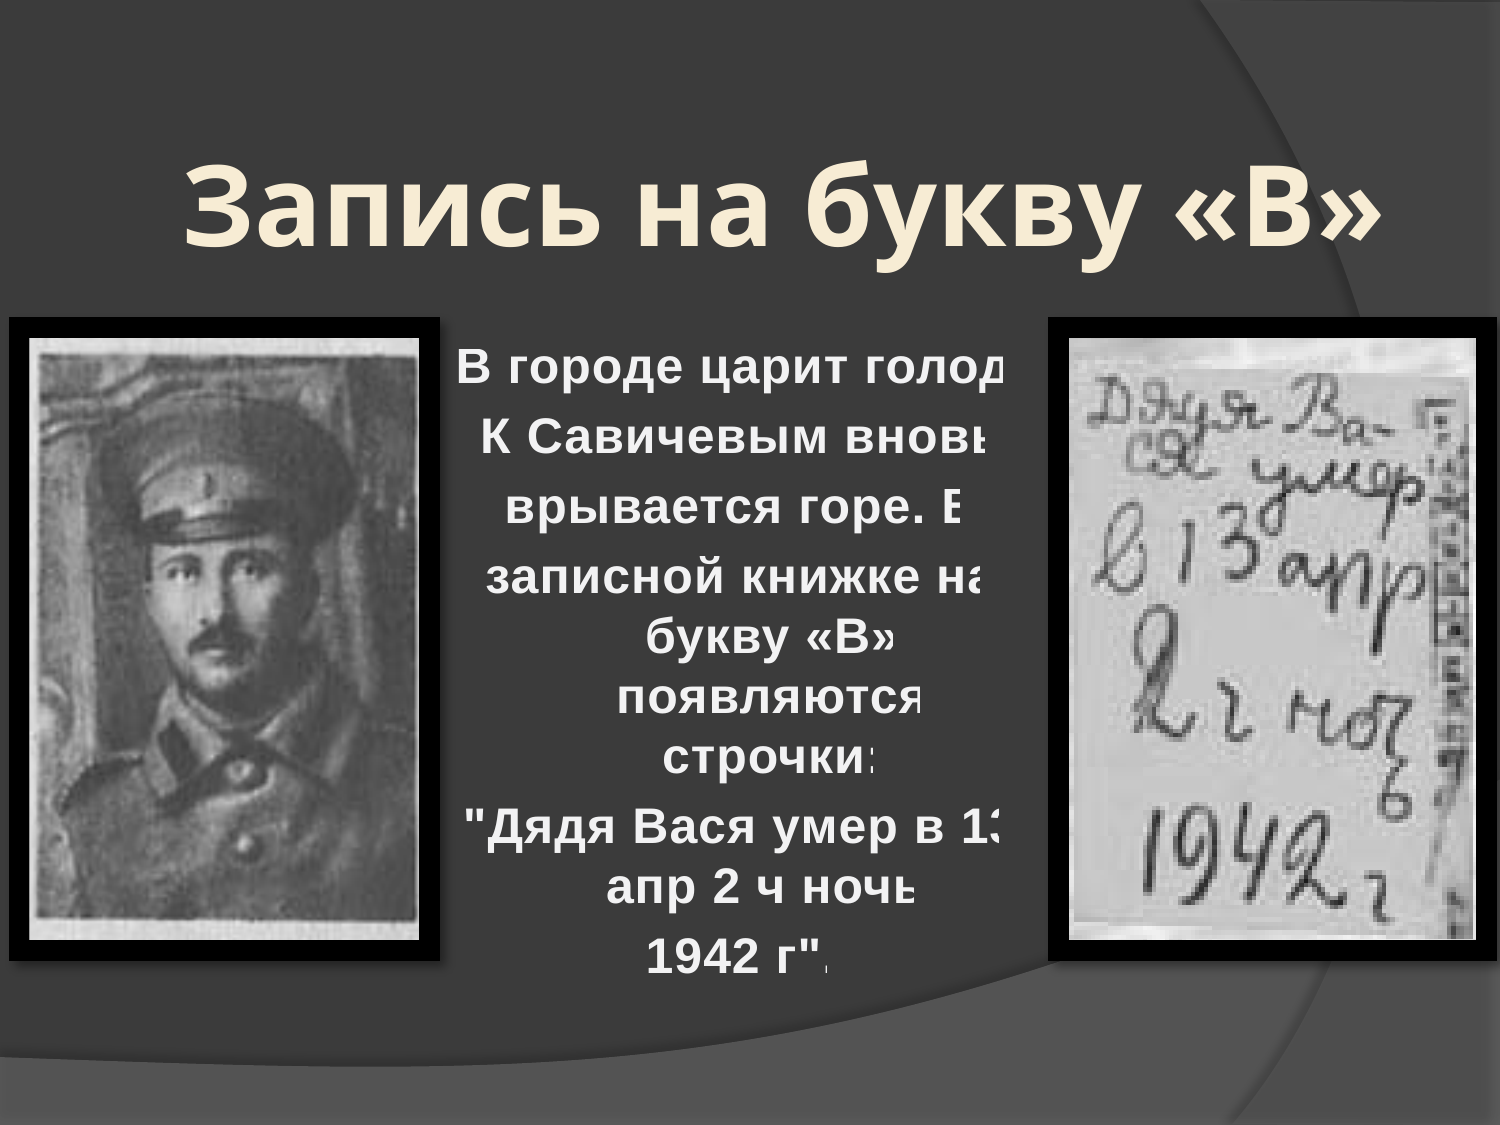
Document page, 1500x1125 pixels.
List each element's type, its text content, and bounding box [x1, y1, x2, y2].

list В городе царит голод. К Савичевым вновь врывается горе. В записной книжке на букву «В» появляются строчки: "Дядя Вася умер в 13 апр 2 ч ночь 1942 г". [431, 326, 1046, 1047]
picture [1068, 337, 1477, 941]
title Запись на букву «В» [171, 113, 1397, 290]
picture [29, 337, 420, 941]
